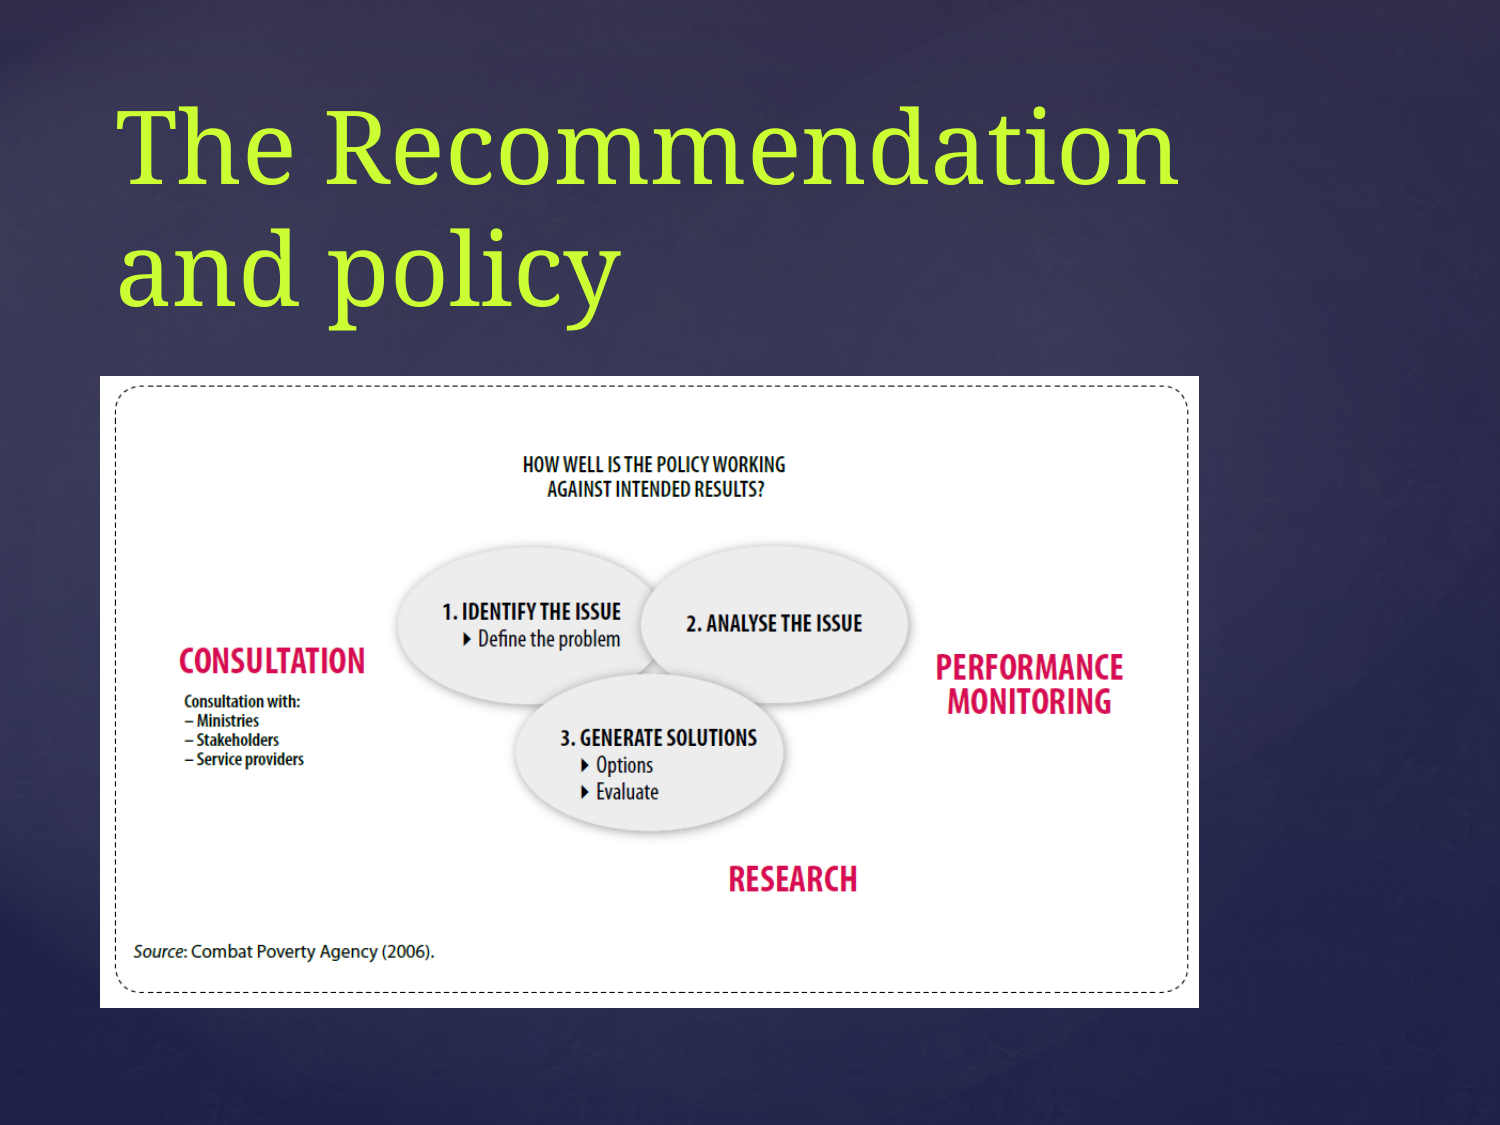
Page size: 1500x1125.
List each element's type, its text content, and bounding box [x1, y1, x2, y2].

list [99, 375, 1200, 1008]
title The Recommendation and policy [100, 184, 1338, 335]
